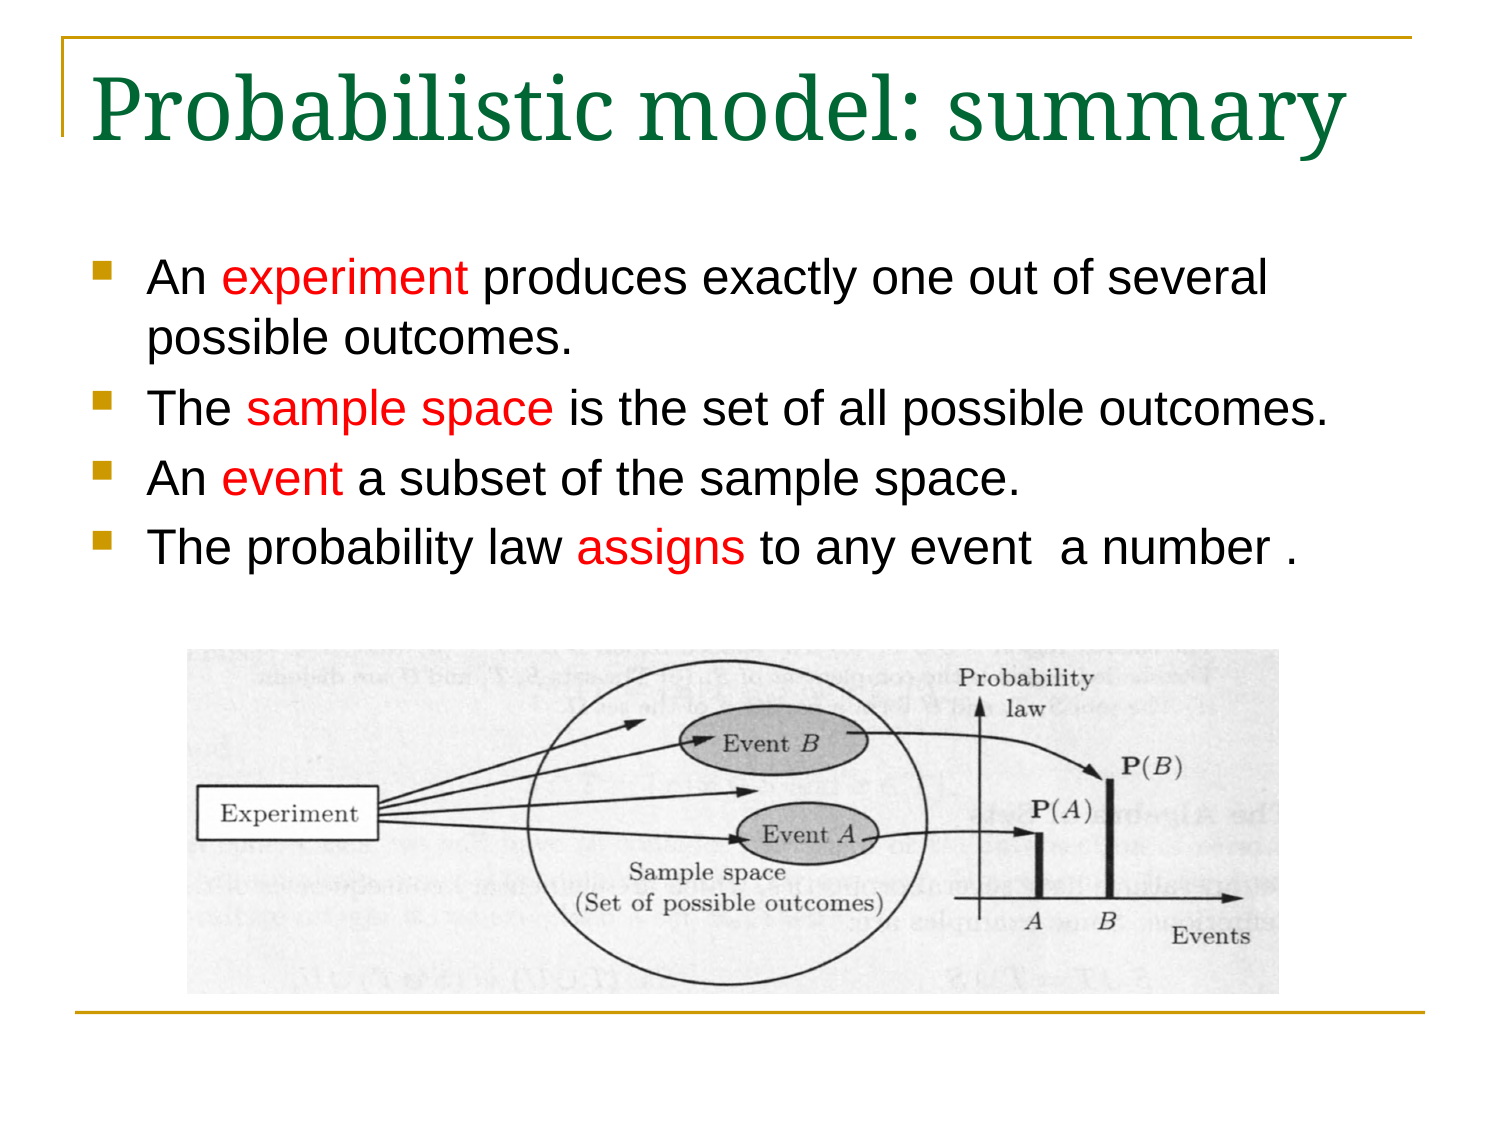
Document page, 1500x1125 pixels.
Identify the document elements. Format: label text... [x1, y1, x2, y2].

picture [187, 649, 1280, 994]
title Probabilistic model: summary [75, 45, 1425, 233]
